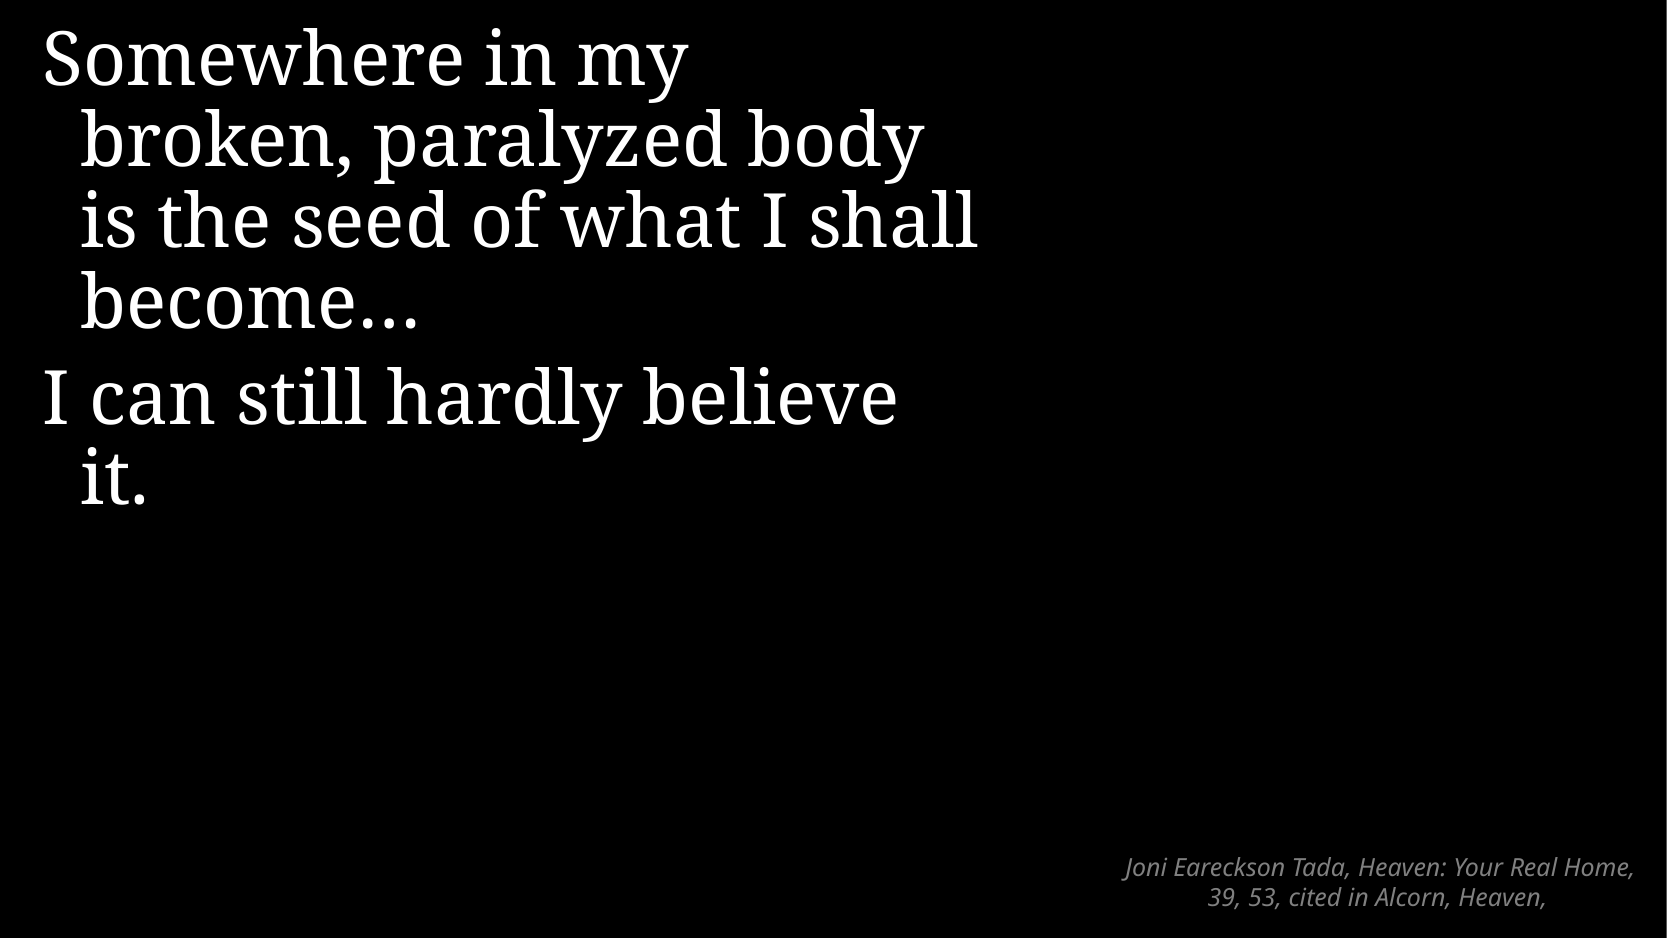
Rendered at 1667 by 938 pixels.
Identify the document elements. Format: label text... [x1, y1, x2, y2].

title Joni Eareckson Tada, Heaven: Your Real Home, 39, 53, cited in Alcorn, Heaven, [1108, 843, 1655, 924]
list Somewhere in my broken, paralyzed body is the seed of what I shall become… I can still hardly believe it. [27, 12, 996, 919]
